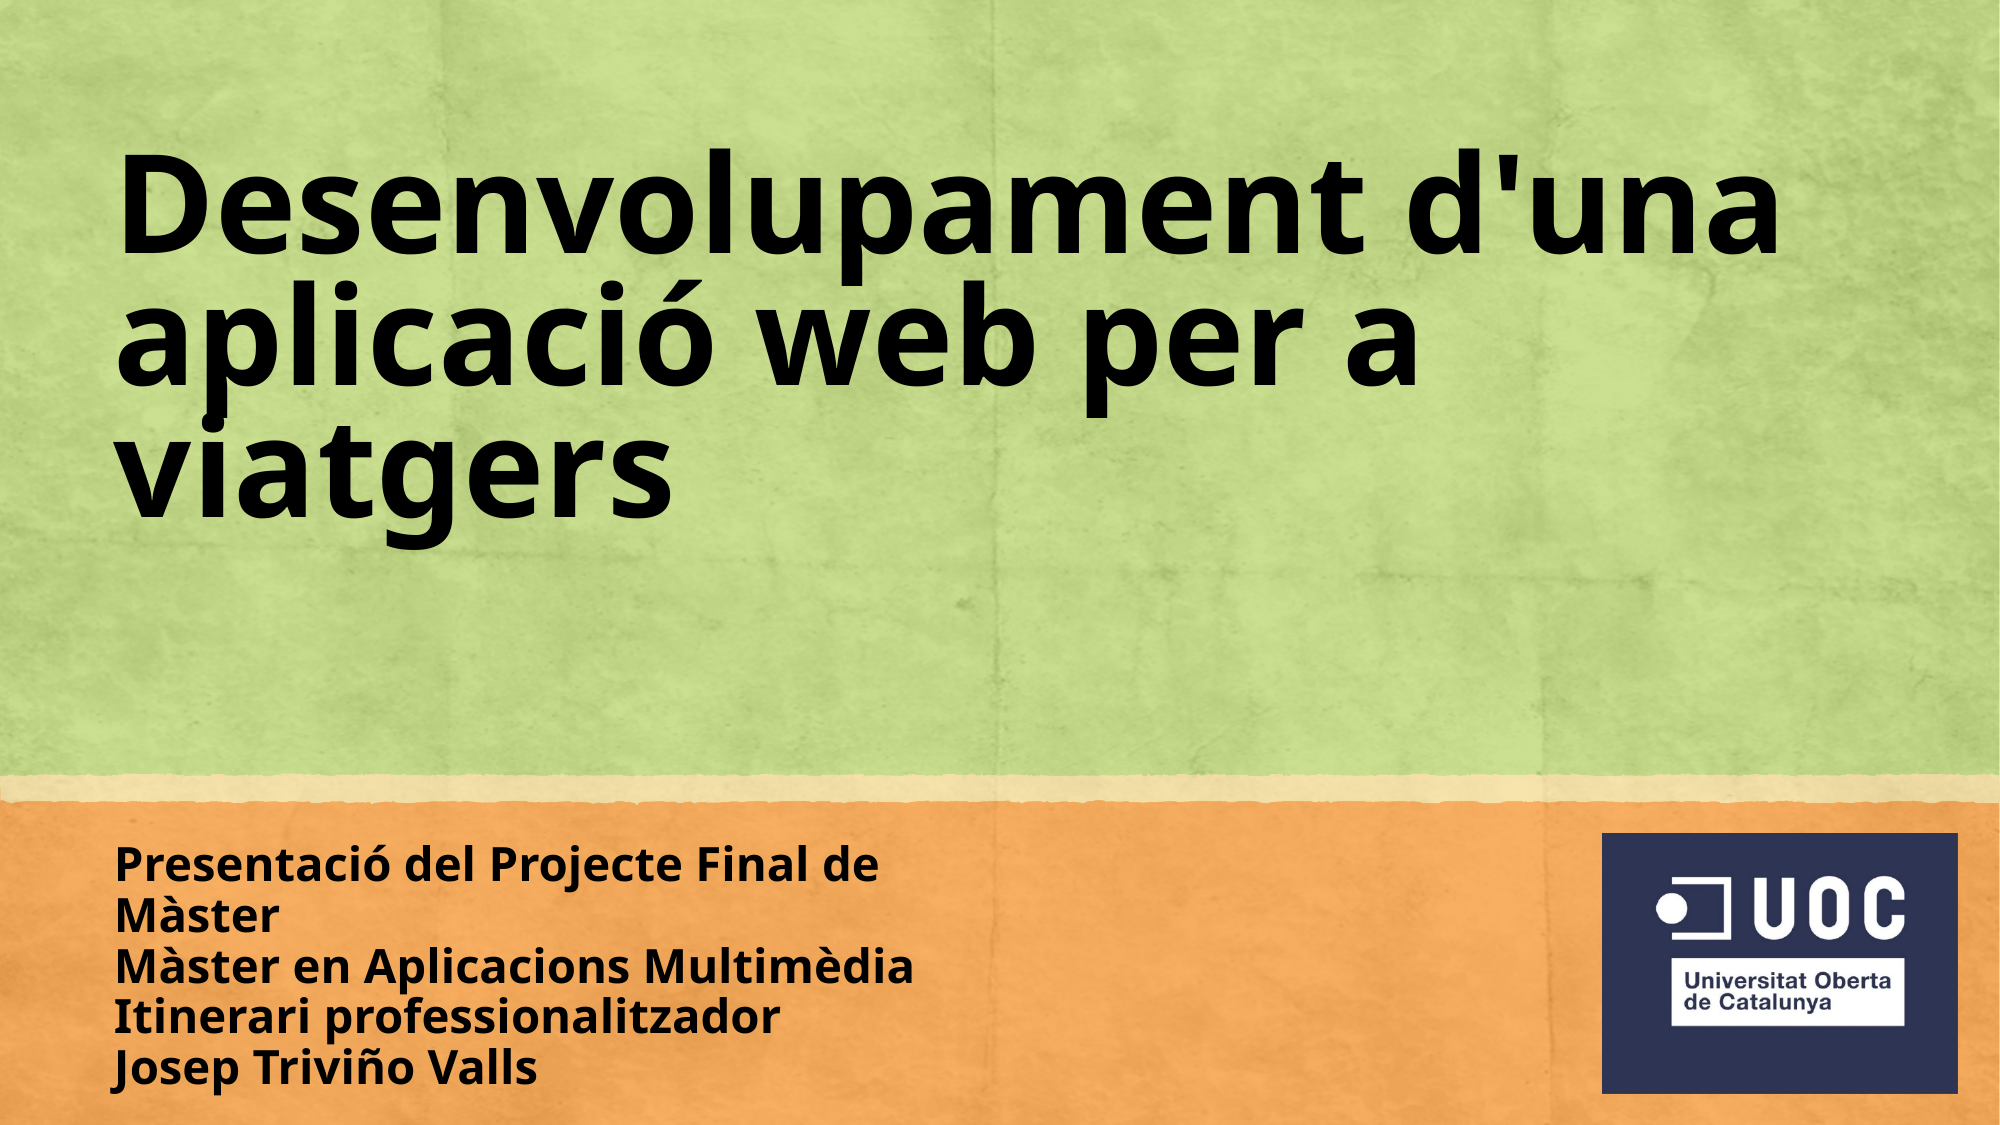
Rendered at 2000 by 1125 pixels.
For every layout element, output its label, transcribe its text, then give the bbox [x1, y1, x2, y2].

text_box Presentació del Projecte Final de Màster Màster en Aplicacions Multimèdia Itinerari professionalitzador Josep Triviño Valls [98, 833, 1071, 1105]
picture [1601, 832, 1959, 1095]
title Desenvolupament d'una aplicació web per a viatgers [98, 113, 1874, 552]
